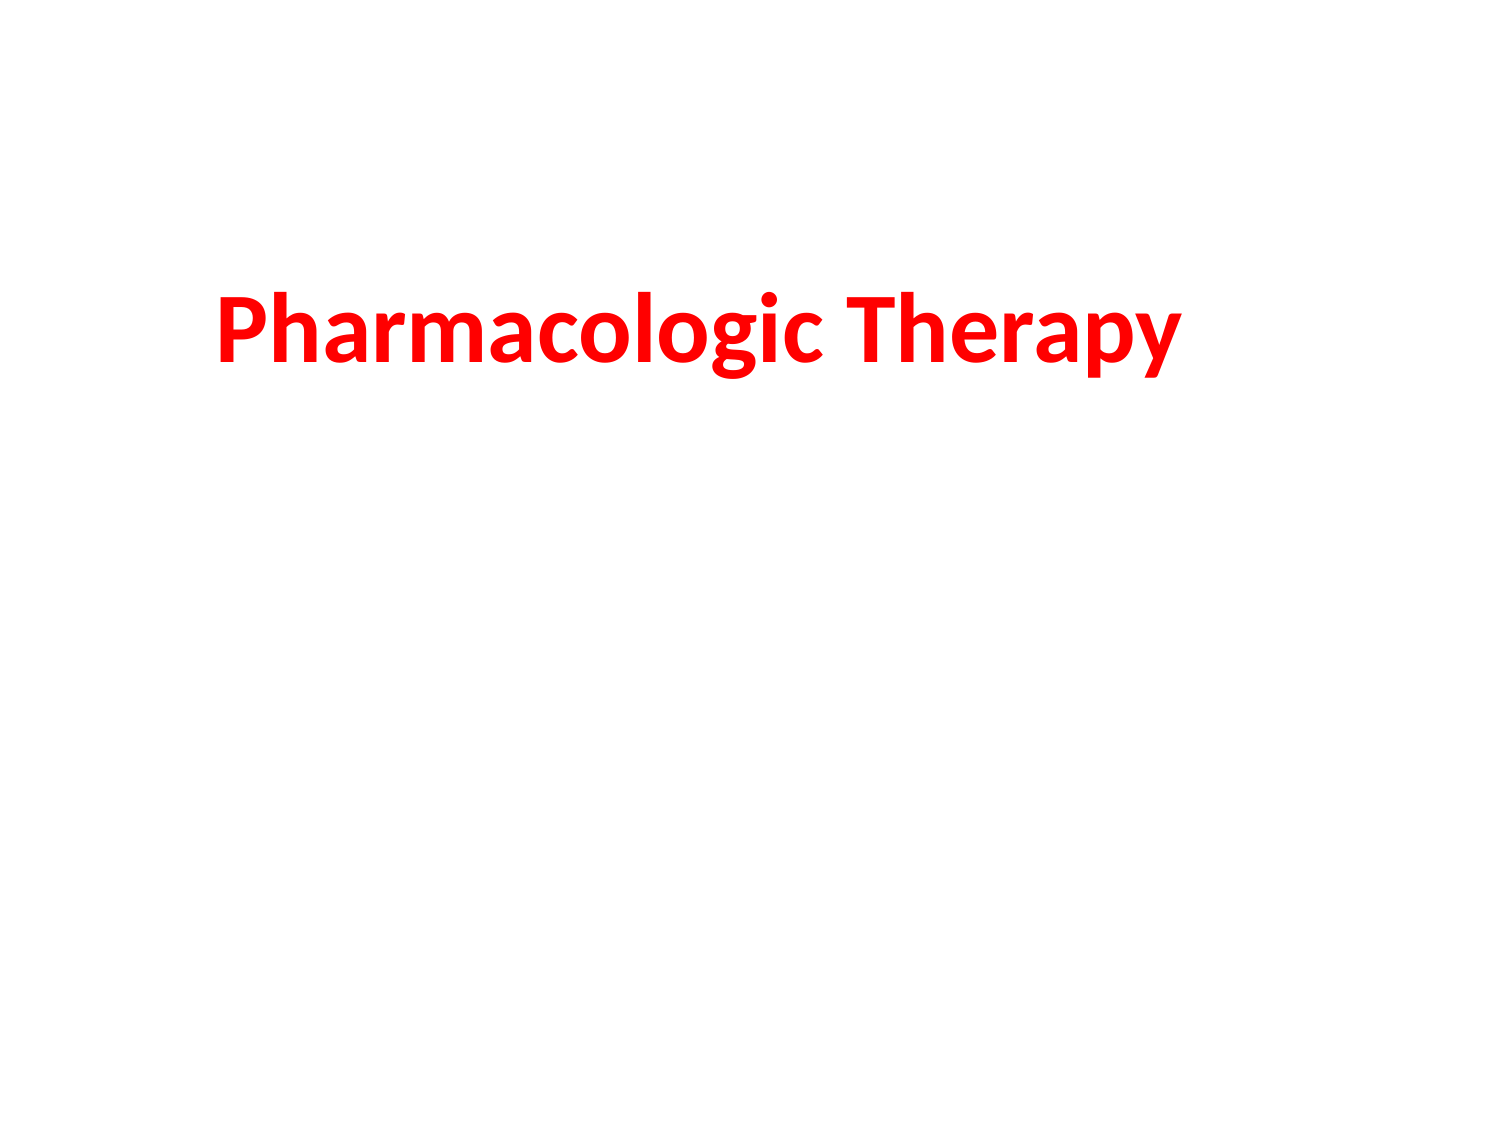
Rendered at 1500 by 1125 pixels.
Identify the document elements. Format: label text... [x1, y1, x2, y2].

text_box Pharmacologic Therapy [200, 255, 1199, 390]
